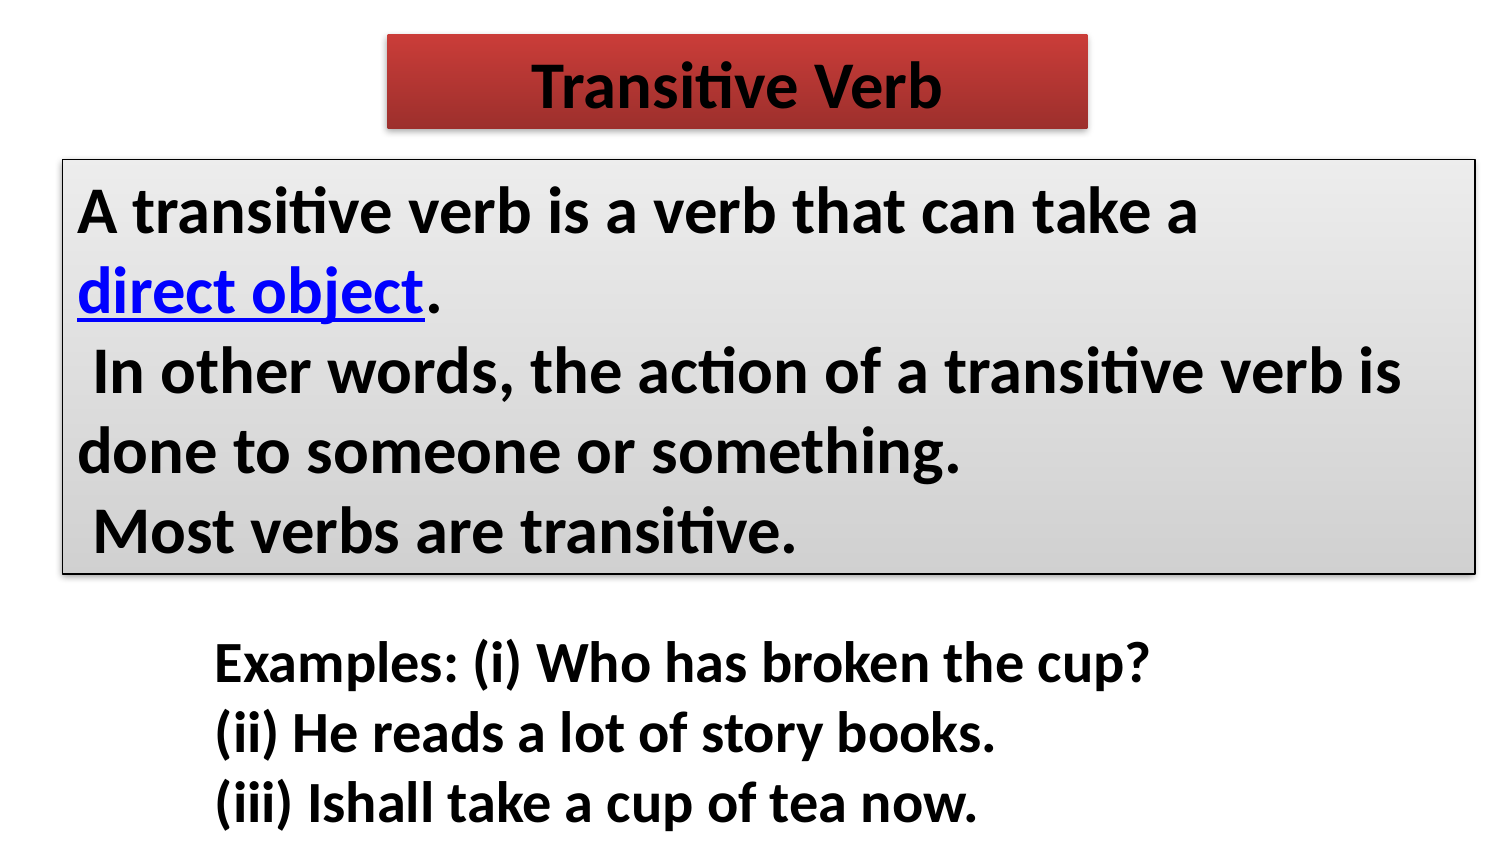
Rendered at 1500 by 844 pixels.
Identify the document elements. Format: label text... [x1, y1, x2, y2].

text_box A transitive verb is a verb that can take a direct object. In other words, the action of a transitive verb is done to someone or something. Most verbs are transitive. [62, 159, 1476, 575]
text_box Examples: (i) Who has broken the cup? (ii) He reads a lot of story books. (iii) Ishall take a cup of tea now. [199, 616, 1475, 842]
text_box Transitive Verb [387, 34, 1088, 129]
